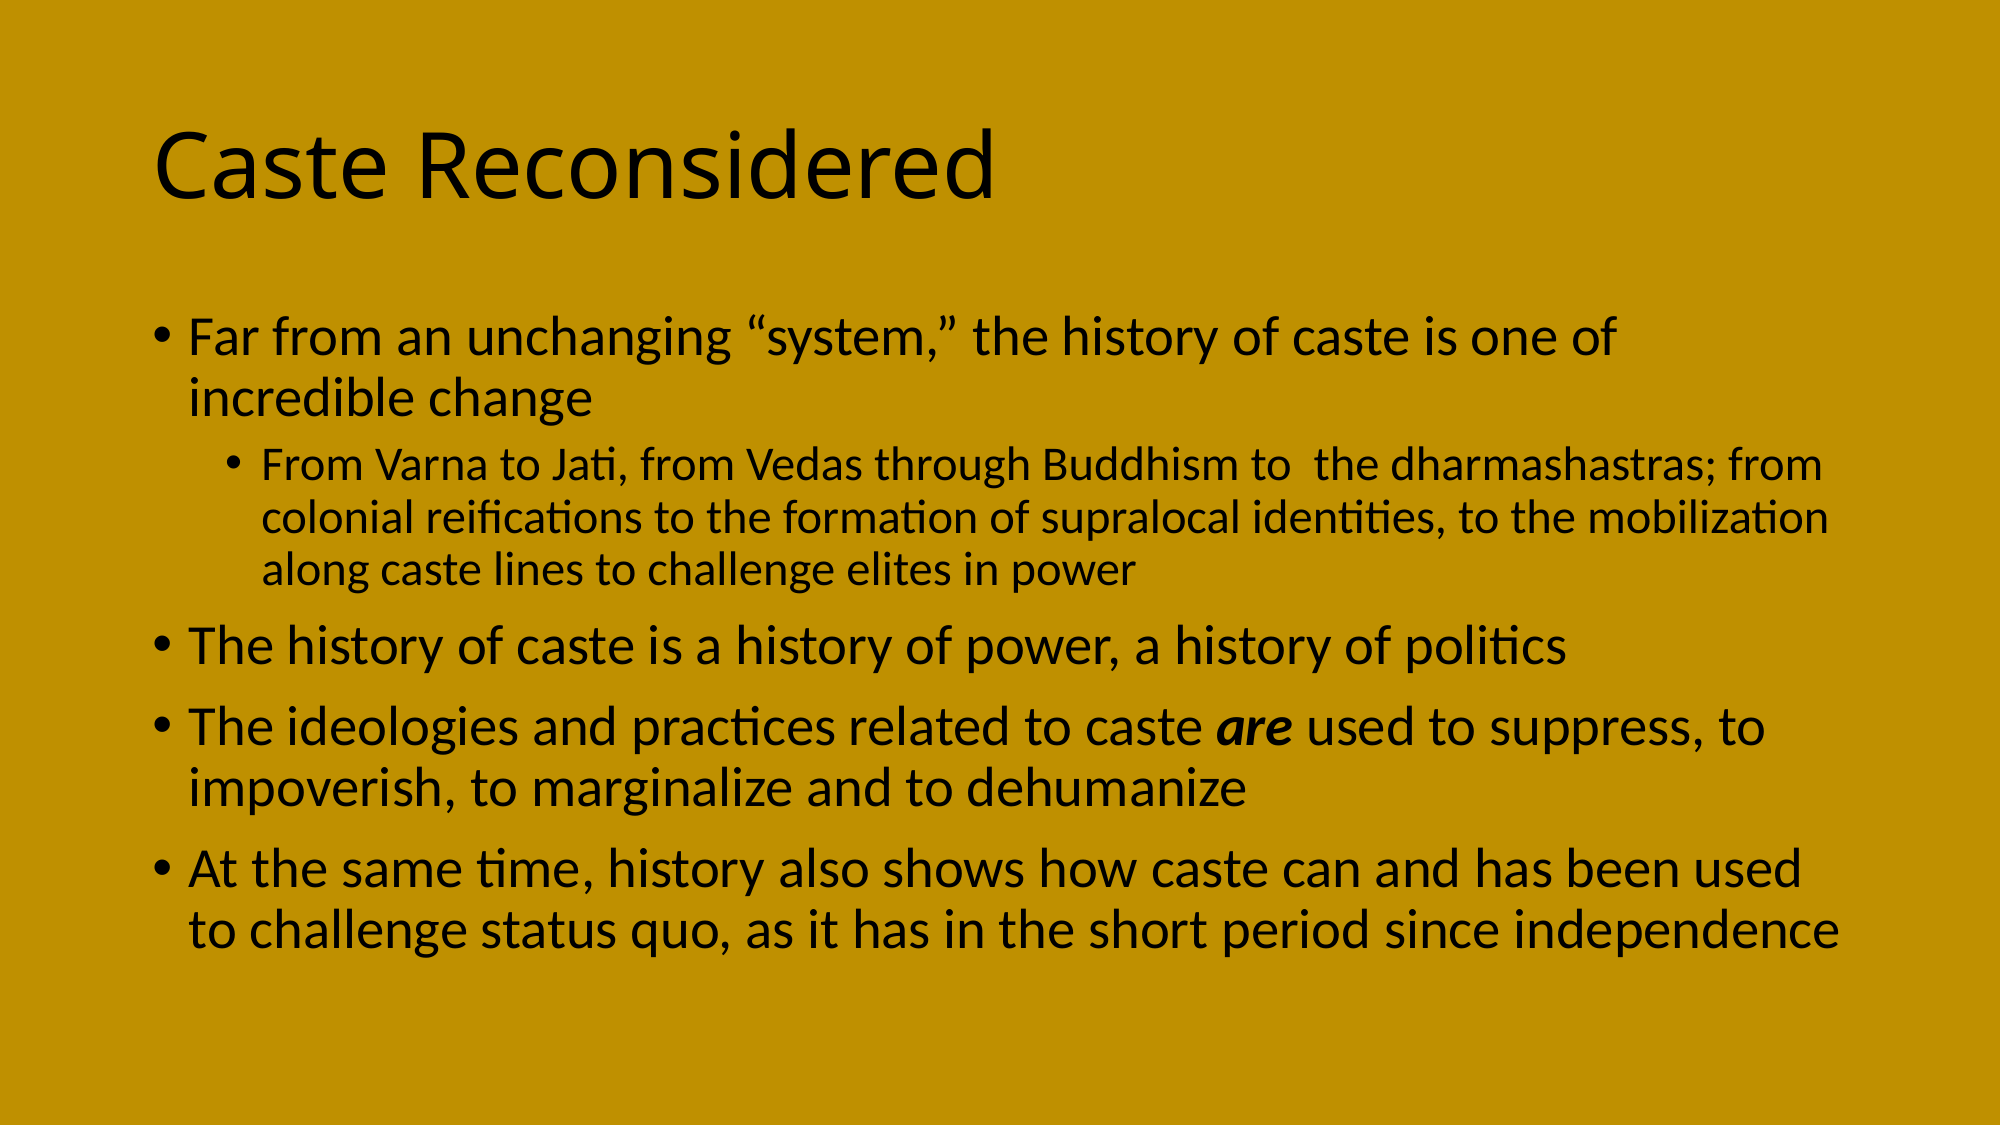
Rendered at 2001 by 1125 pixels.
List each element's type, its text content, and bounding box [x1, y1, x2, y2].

list Far from an unchanging “system,” the history of caste is one of incredible change From Varna to Jati, from Vedas through Buddhism to the dharmashastras; from colonial reifications to the formation of supralocal identities, to the mobilization along caste lines to challenge elites in power The history of caste is a history of power, a history of politics The ideologies and practices related to caste are used to suppress, to impoverish, to marginalize and to dehumanize At the same time, history also shows how caste can and has been used to challenge status quo, as it has in the short period since independence [137, 299, 1863, 1014]
title Caste Reconsidered [137, 59, 1863, 278]
